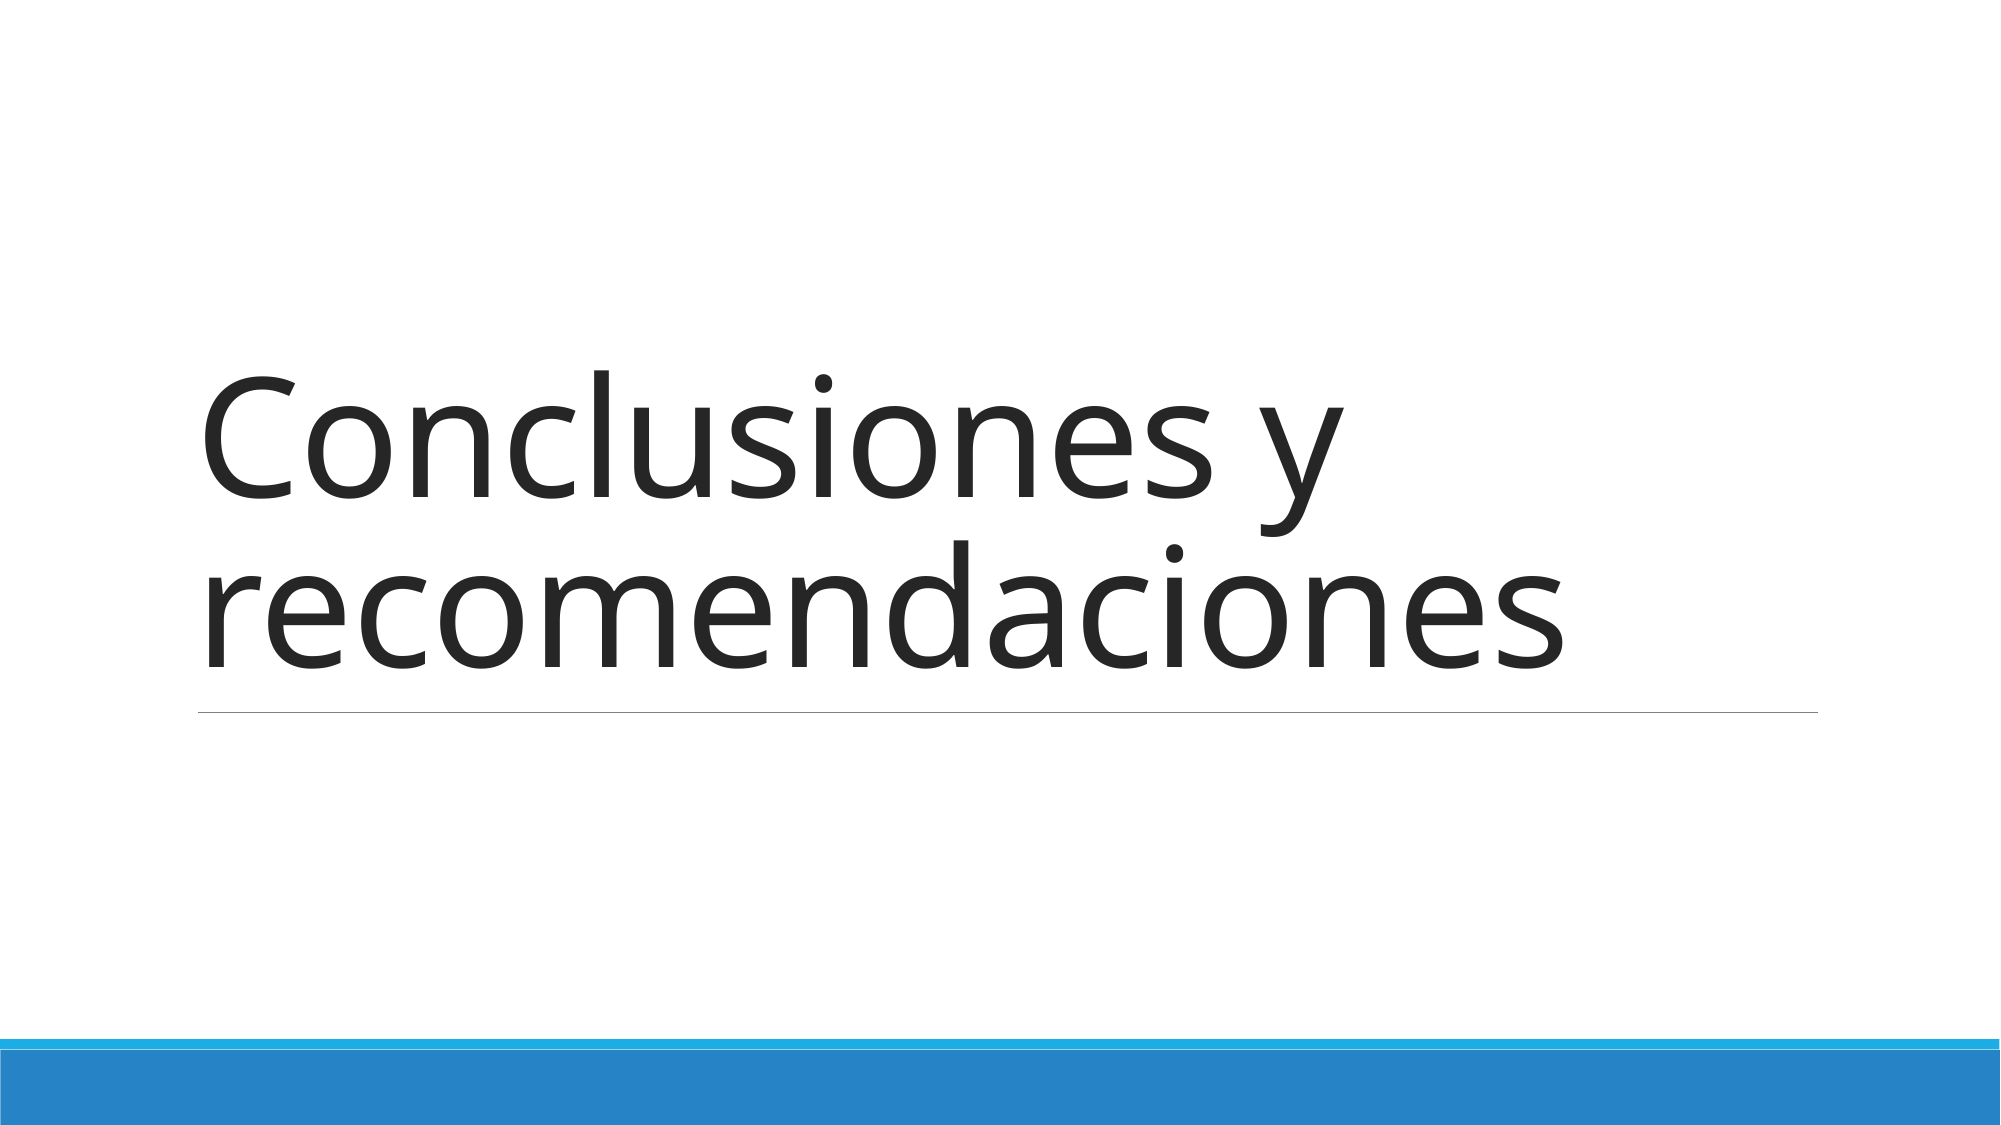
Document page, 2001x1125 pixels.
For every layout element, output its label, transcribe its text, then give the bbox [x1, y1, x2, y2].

title Conclusiones y recomendaciones [180, 124, 1830, 710]
